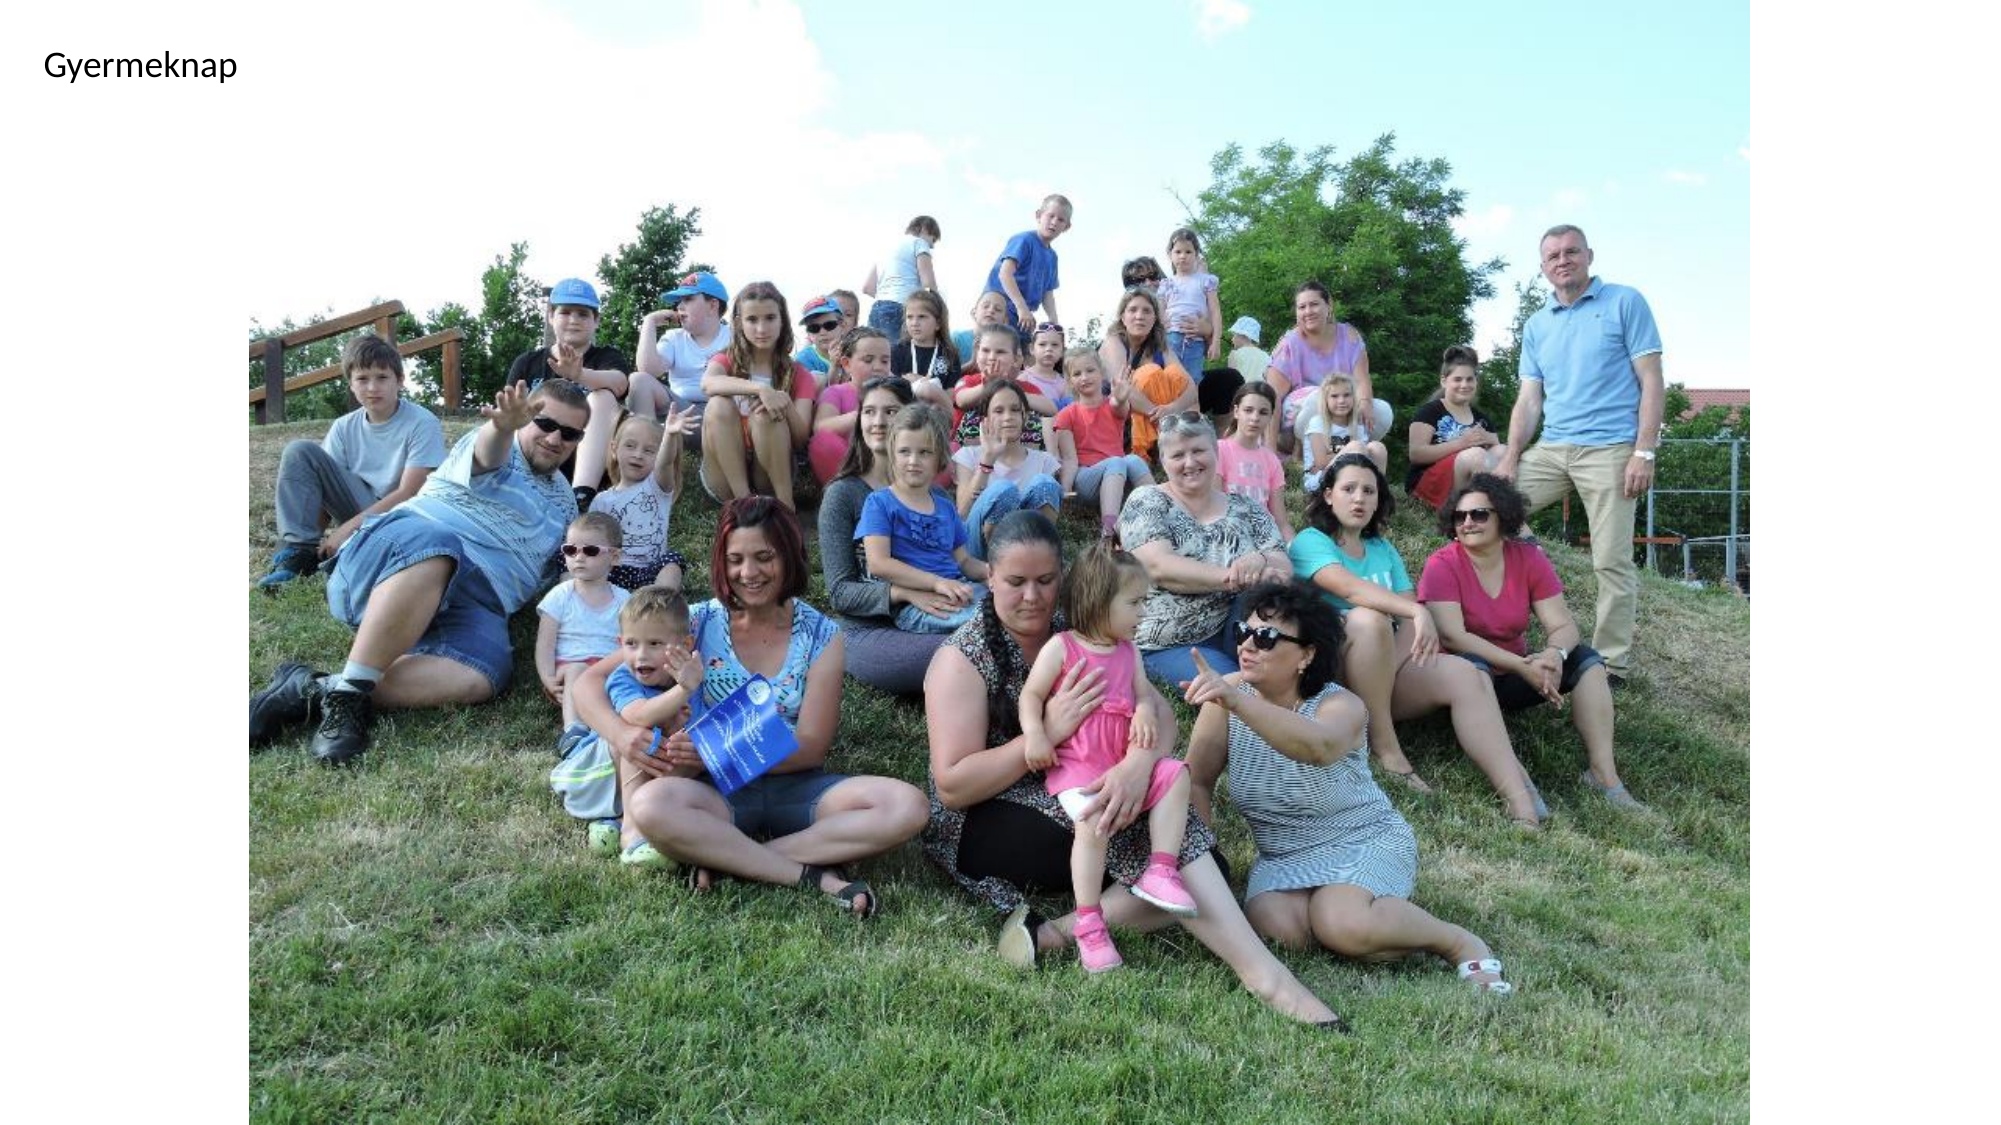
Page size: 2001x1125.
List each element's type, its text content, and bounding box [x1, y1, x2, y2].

picture [249, 0, 1750, 1125]
text_box Gyermeknap [28, 33, 249, 93]
